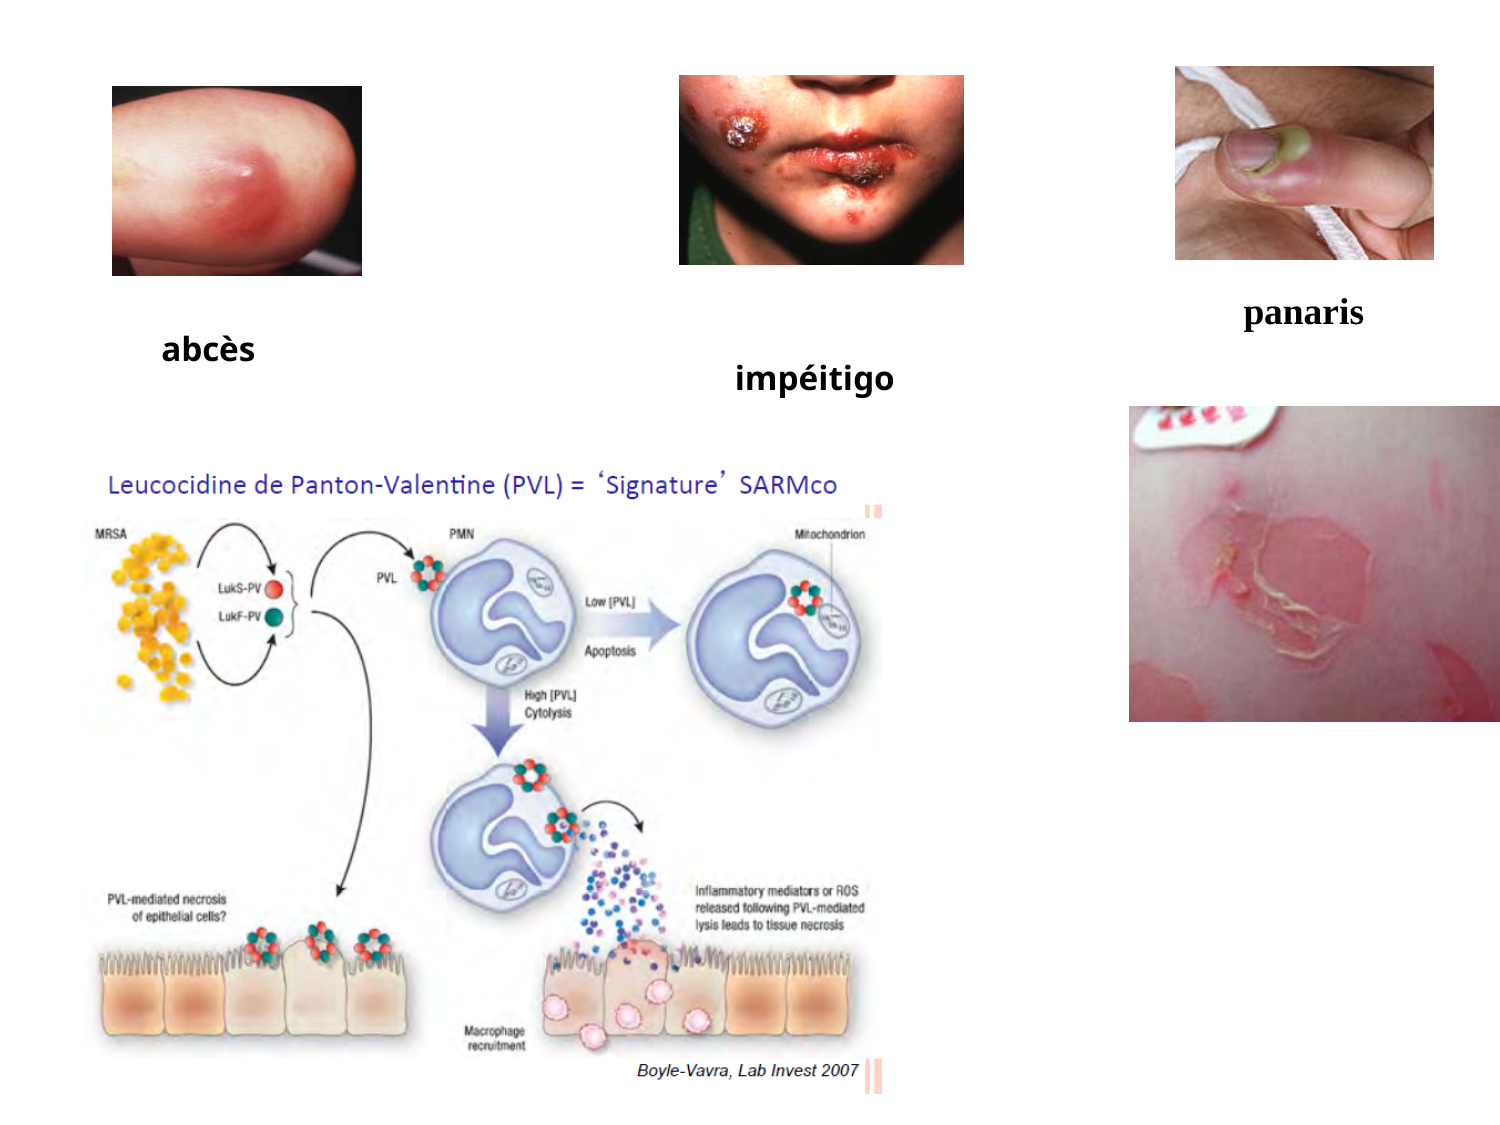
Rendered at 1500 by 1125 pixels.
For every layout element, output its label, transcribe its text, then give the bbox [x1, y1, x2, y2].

picture [1174, 66, 1434, 260]
text_box abcès [146, 320, 271, 376]
picture [1129, 406, 1500, 722]
text_box impéitigo [720, 349, 910, 405]
text_box panaris [1228, 279, 1380, 340]
picture [76, 465, 882, 1095]
picture [678, 75, 964, 265]
picture [111, 86, 362, 276]
